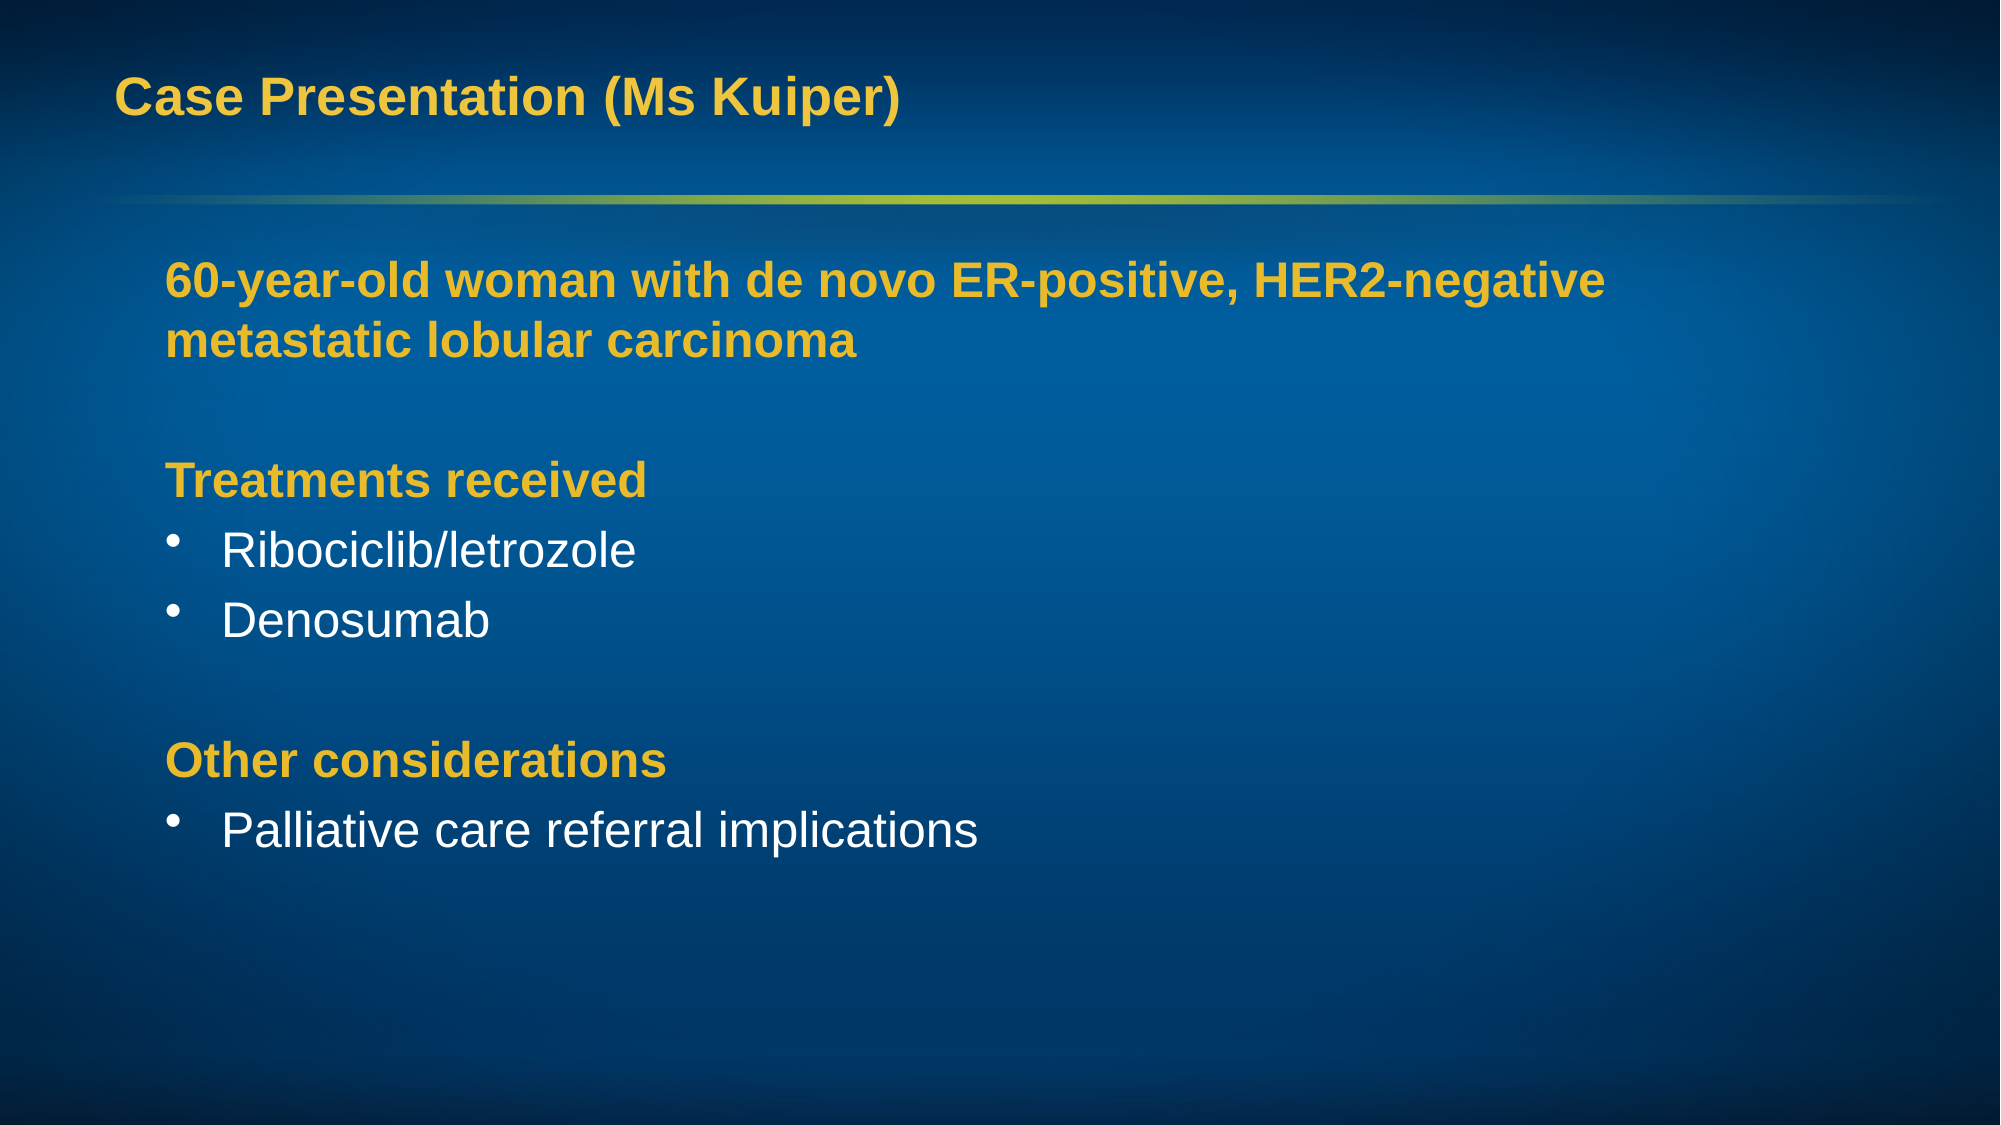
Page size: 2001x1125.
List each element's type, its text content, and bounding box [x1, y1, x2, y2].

text_box 60-year-old woman with de novo ER-positive, HER2-negative metastatic lobular carcinoma Treatments received Ribociclib/letrozole Denosumab Other considerations Palliative care referral implications [150, 239, 1802, 1065]
title Case Presentation (Ms Kuiper) [99, 0, 1900, 188]
picture [0, 0, 2000, 1125]
